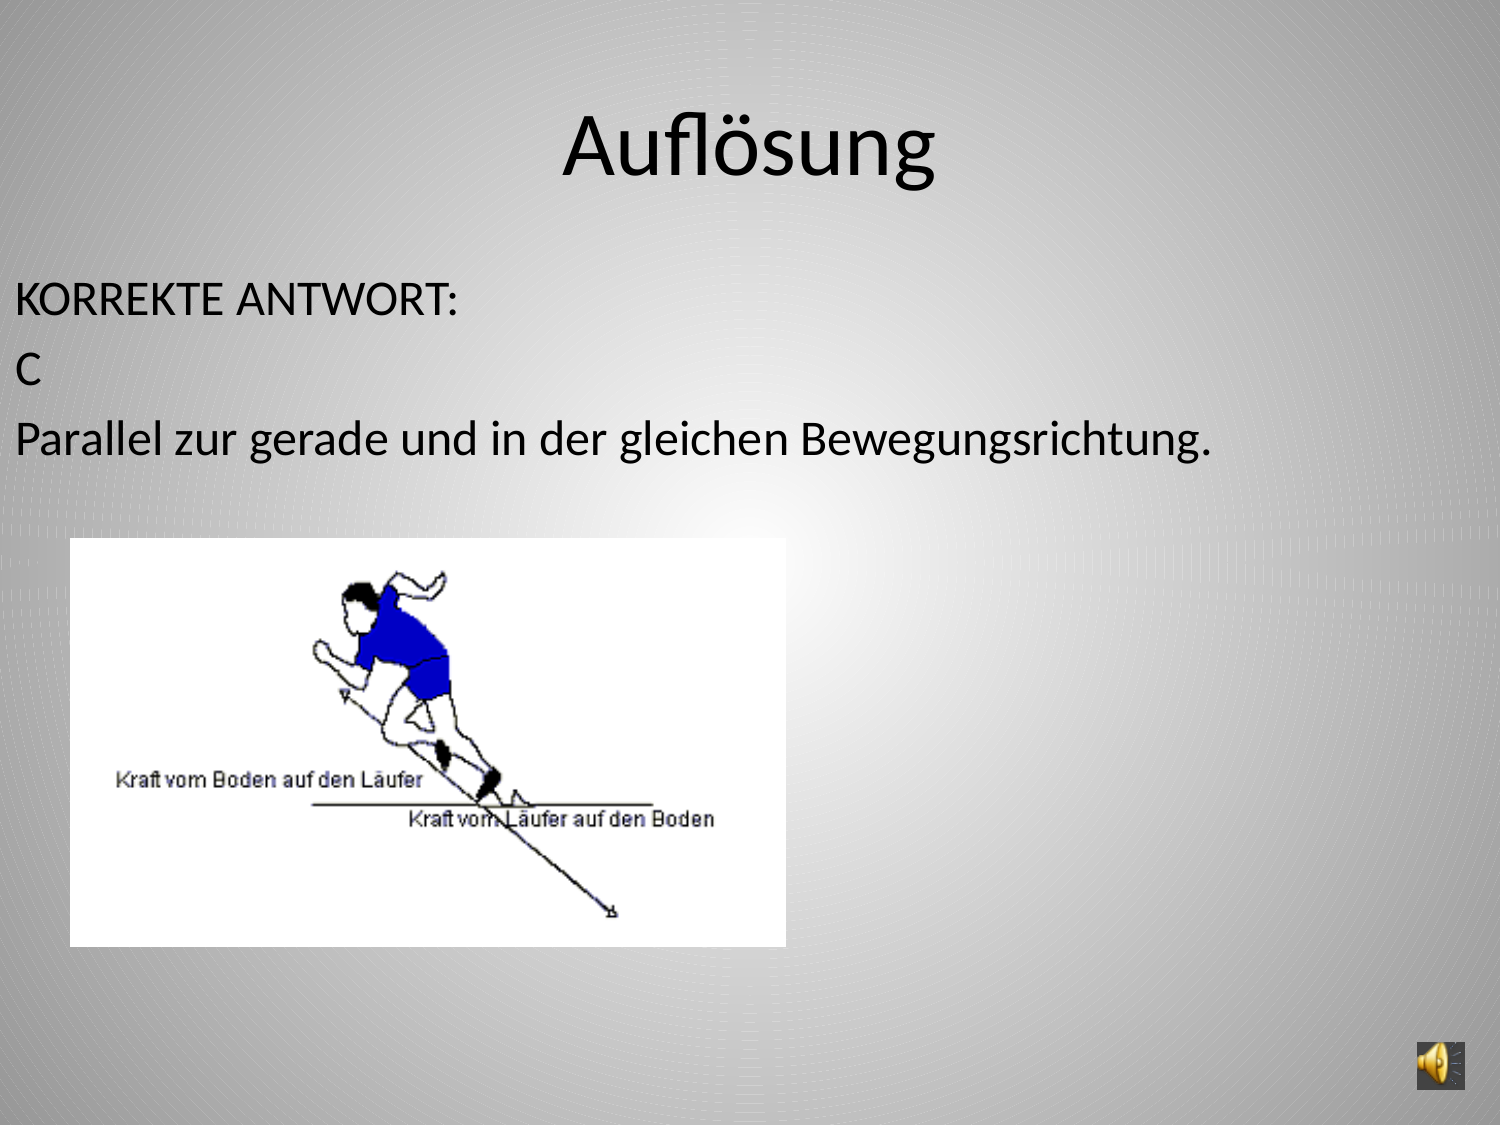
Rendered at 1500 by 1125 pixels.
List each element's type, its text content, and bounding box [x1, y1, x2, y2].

list KORREKTE ANTWORT: C Parallel zur gerade und in der gleichen Bewegungsrichtung. [0, 257, 1350, 1001]
title Auflösung [75, 45, 1425, 233]
picture [70, 538, 786, 948]
picture [1415, 1040, 1467, 1092]
